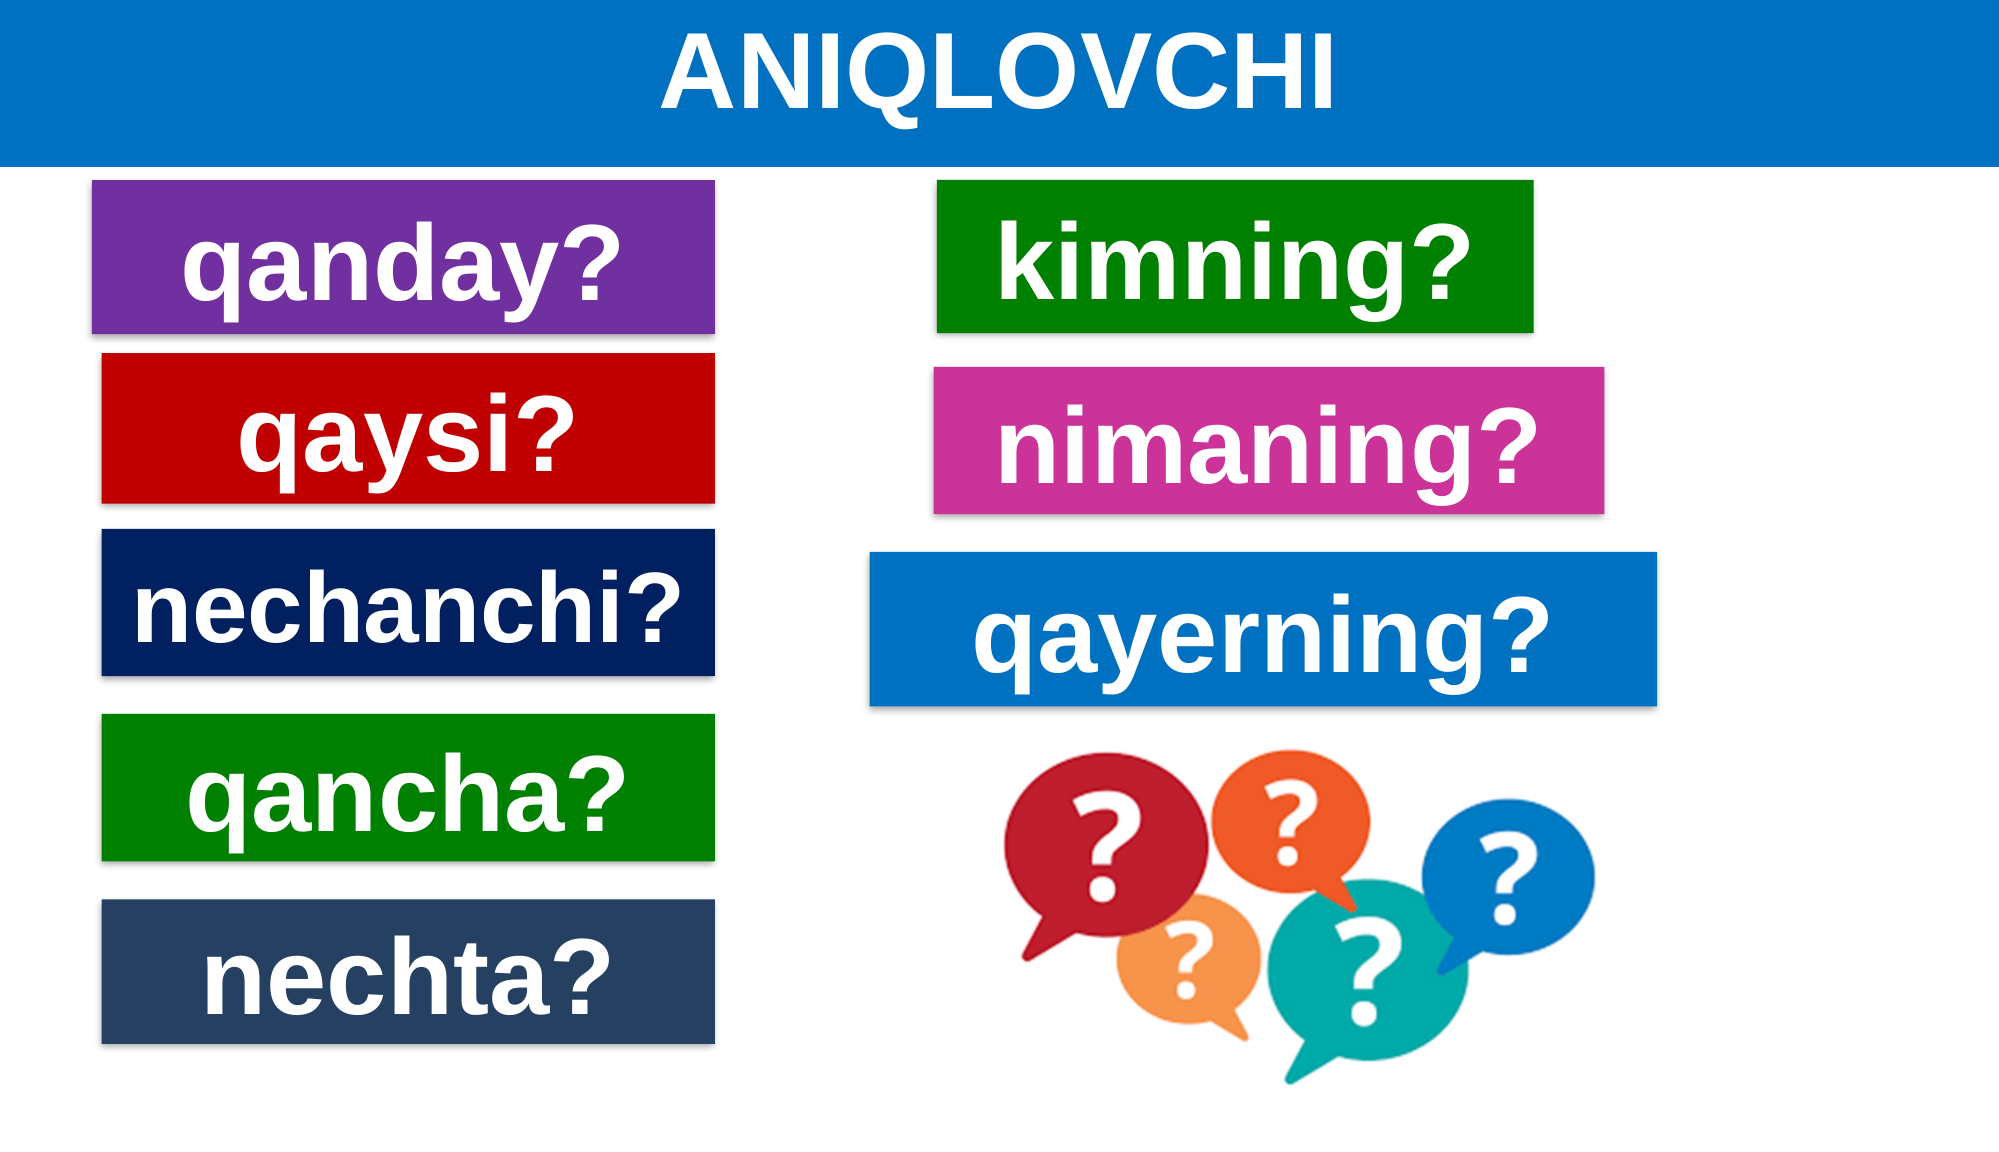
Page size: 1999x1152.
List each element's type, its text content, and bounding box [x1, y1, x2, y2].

title ANIQLOVCHI [0, 0, 1999, 167]
text_box qayerning? [869, 551, 1658, 707]
text_box qanday? [91, 180, 715, 335]
picture [1001, 730, 1605, 1097]
text_box qaysi? [100, 351, 717, 506]
text_box nechanchi? [101, 528, 715, 677]
text_box kimning? [936, 179, 1534, 334]
text_box nimaning? [933, 366, 1605, 515]
text_box qancha? [101, 713, 715, 862]
text_box nechta? [101, 899, 715, 1044]
